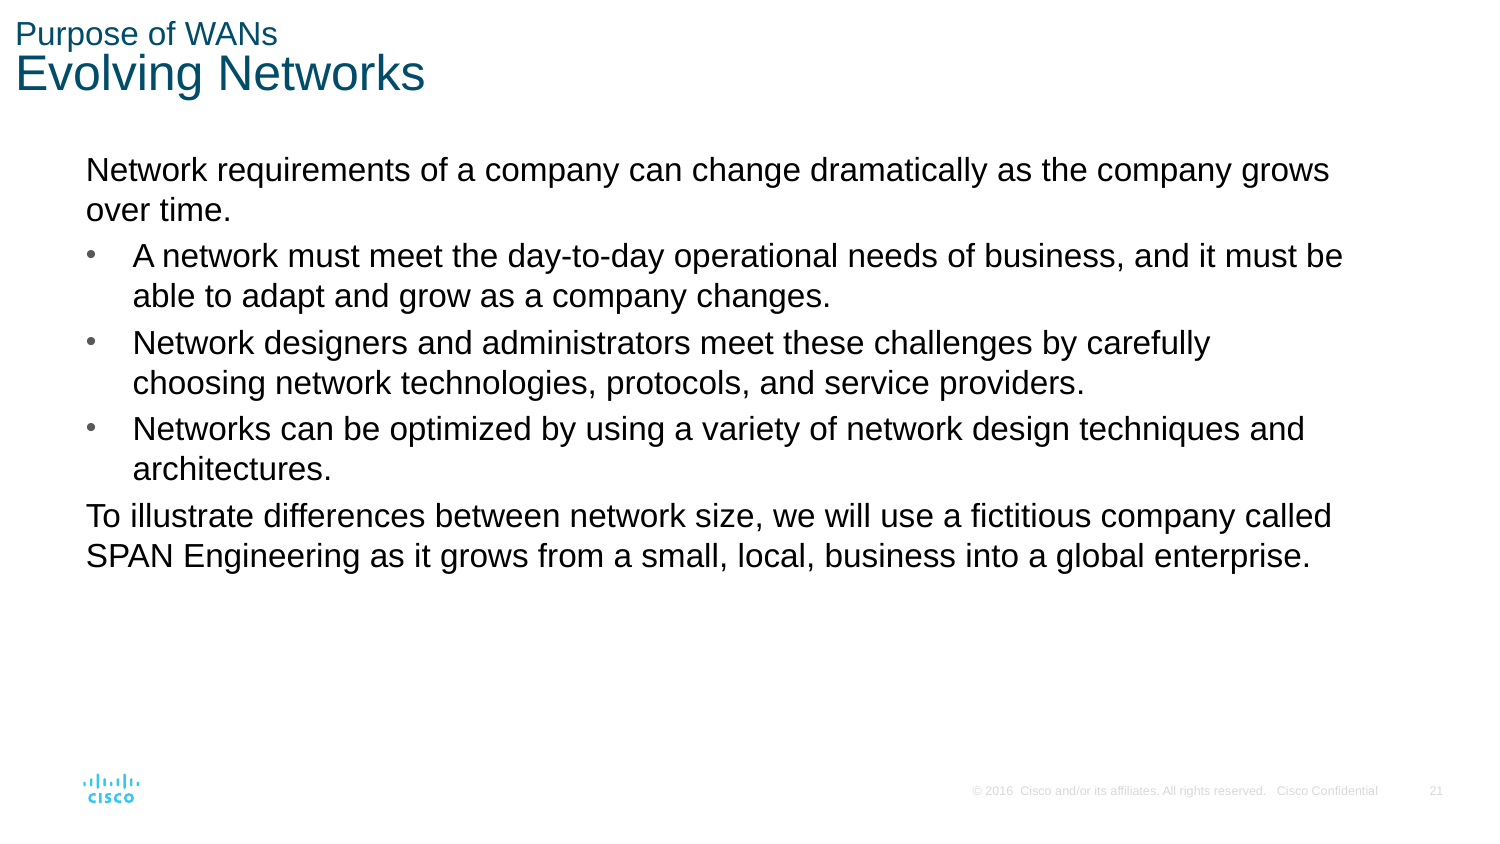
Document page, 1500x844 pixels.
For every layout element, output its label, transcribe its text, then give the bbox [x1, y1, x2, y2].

title Purpose of WANs Evolving Networks [0, 0, 1369, 121]
list Network requirements of a company can change dramatically as the company grows over time. A network must meet the day-to-day operational needs of business, and it must be able to adapt and grow as a company changes. Network designers and administrators meet these challenges by carefully choosing network technologies, protocols, and service providers. Networks can be optimized by using a variety of network design techniques and architectures. To illustrate differences between network size, we will use a fictitious company called SPAN Engineering as it grows from a small, local, business into a global enterprise. [70, 140, 1369, 765]
